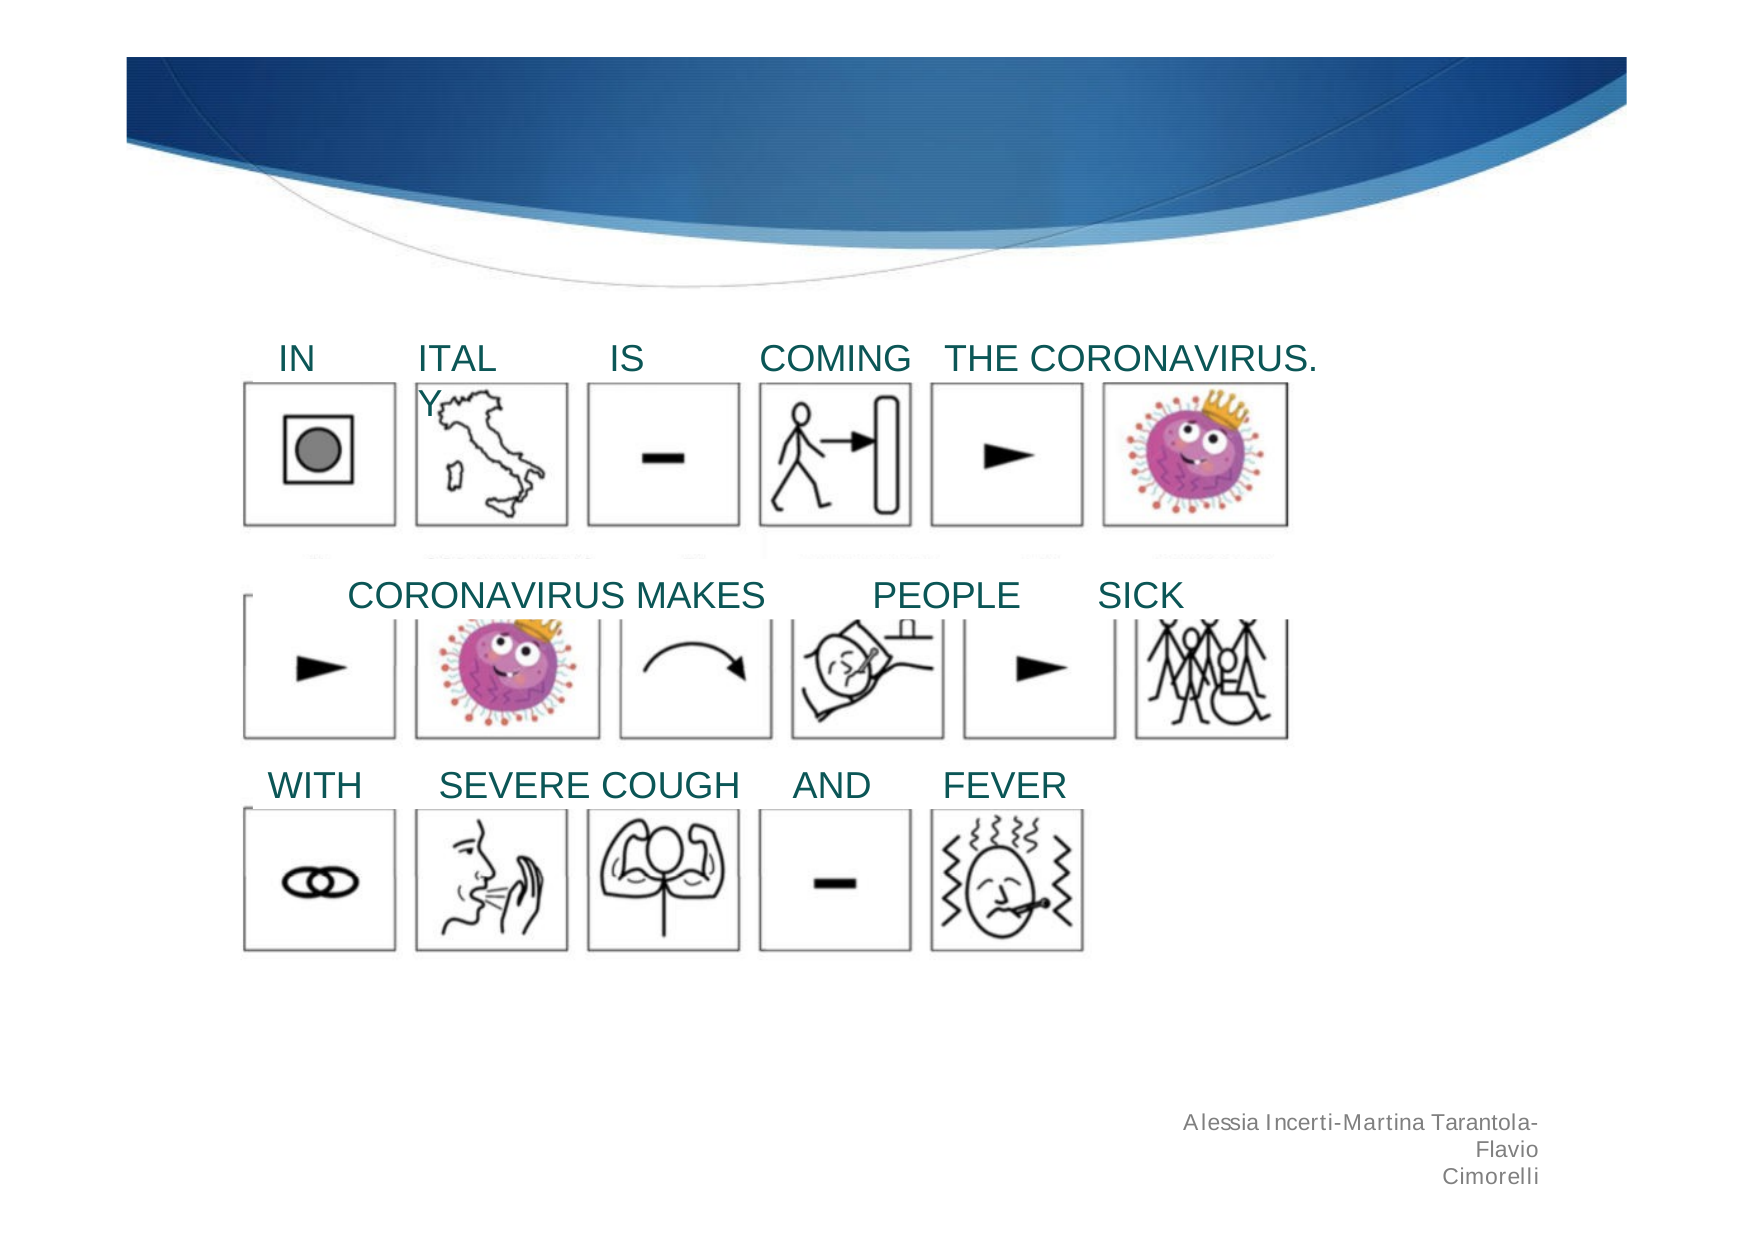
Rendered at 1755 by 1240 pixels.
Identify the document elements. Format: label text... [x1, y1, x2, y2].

text_box FEVER [940, 760, 1070, 806]
text_box IN [276, 334, 318, 379]
text_box SICK [1095, 571, 1188, 617]
text_box CORONAVIRUS MAKES [345, 571, 768, 617]
text_box [252, 321, 1380, 383]
text_box PEOPLE [870, 571, 1025, 617]
text_box THE CORONAVIRUS. [942, 334, 1319, 424]
text_box [252, 558, 1314, 620]
footer Alessia Incerti-Martina Tarantola-Flavio Cimorelli [1123, 1107, 1540, 1240]
text_box WITH [265, 760, 366, 806]
text_box COMING [757, 334, 916, 379]
text_box [190, 321, 1416, 1002]
picture [126, 57, 1627, 1183]
text_box ITALY [415, 334, 519, 424]
text_box SEVERE COUGH AND [436, 760, 873, 806]
text_box IS [607, 334, 647, 379]
text_box [252, 748, 1380, 810]
